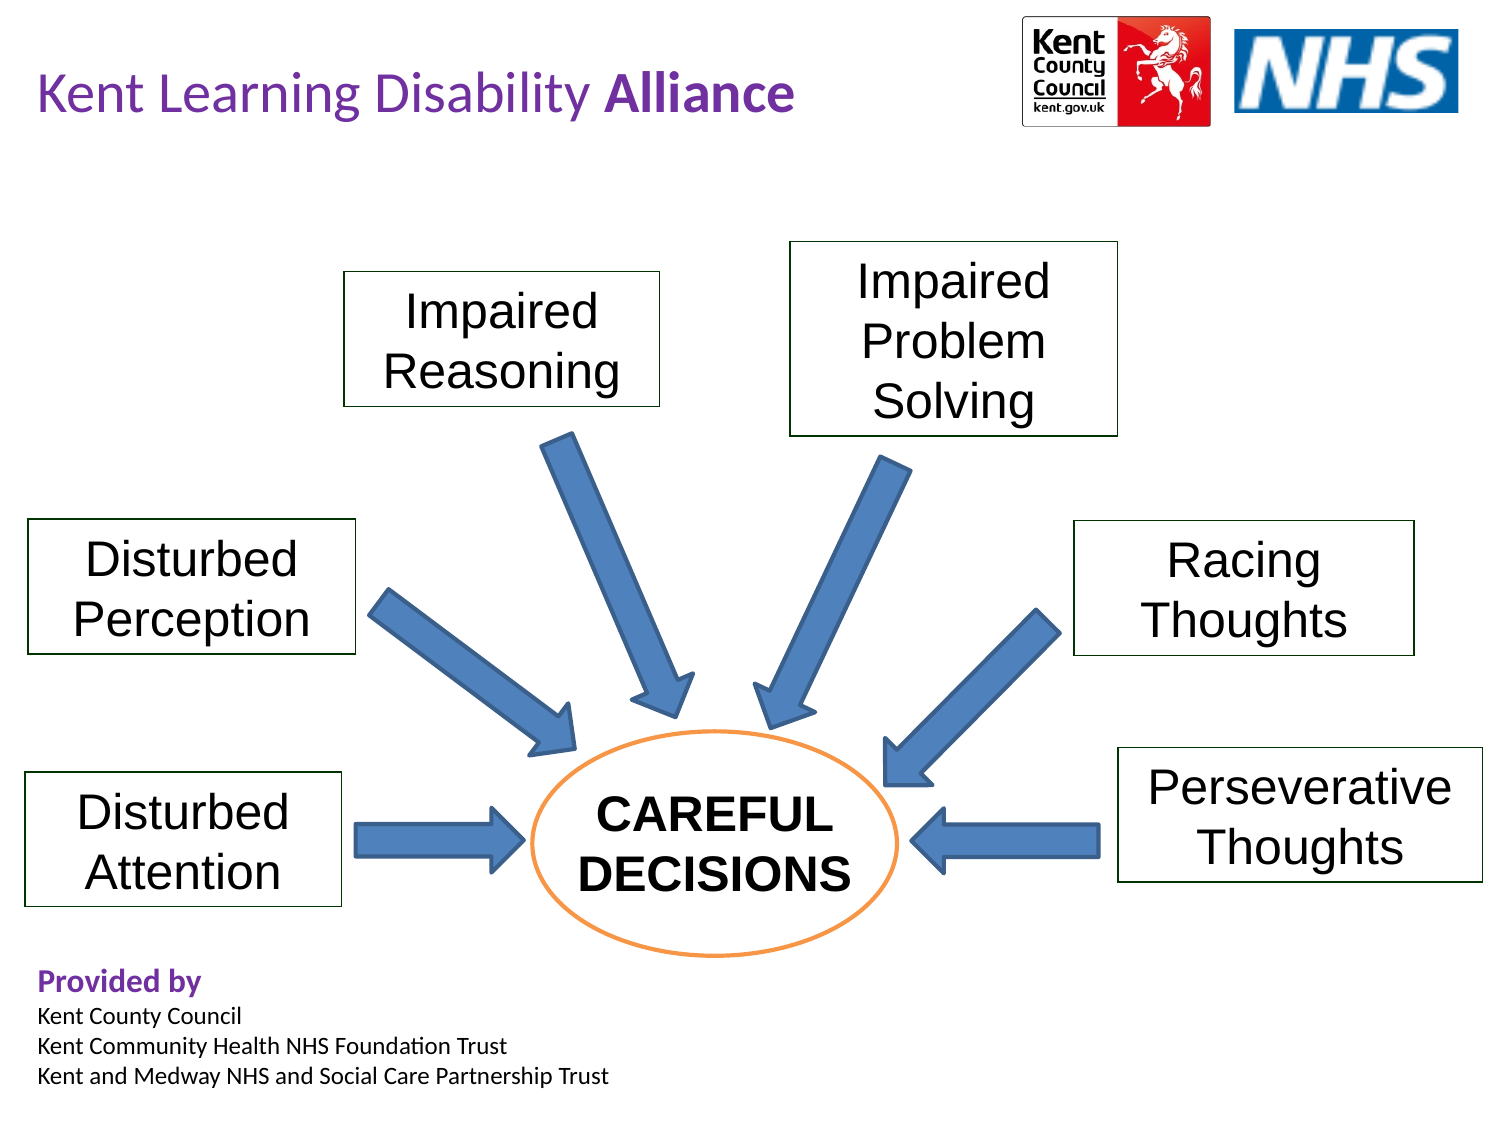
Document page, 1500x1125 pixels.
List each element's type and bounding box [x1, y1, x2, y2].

text_box [24, 241, 1483, 957]
picture [1021, 15, 1211, 127]
